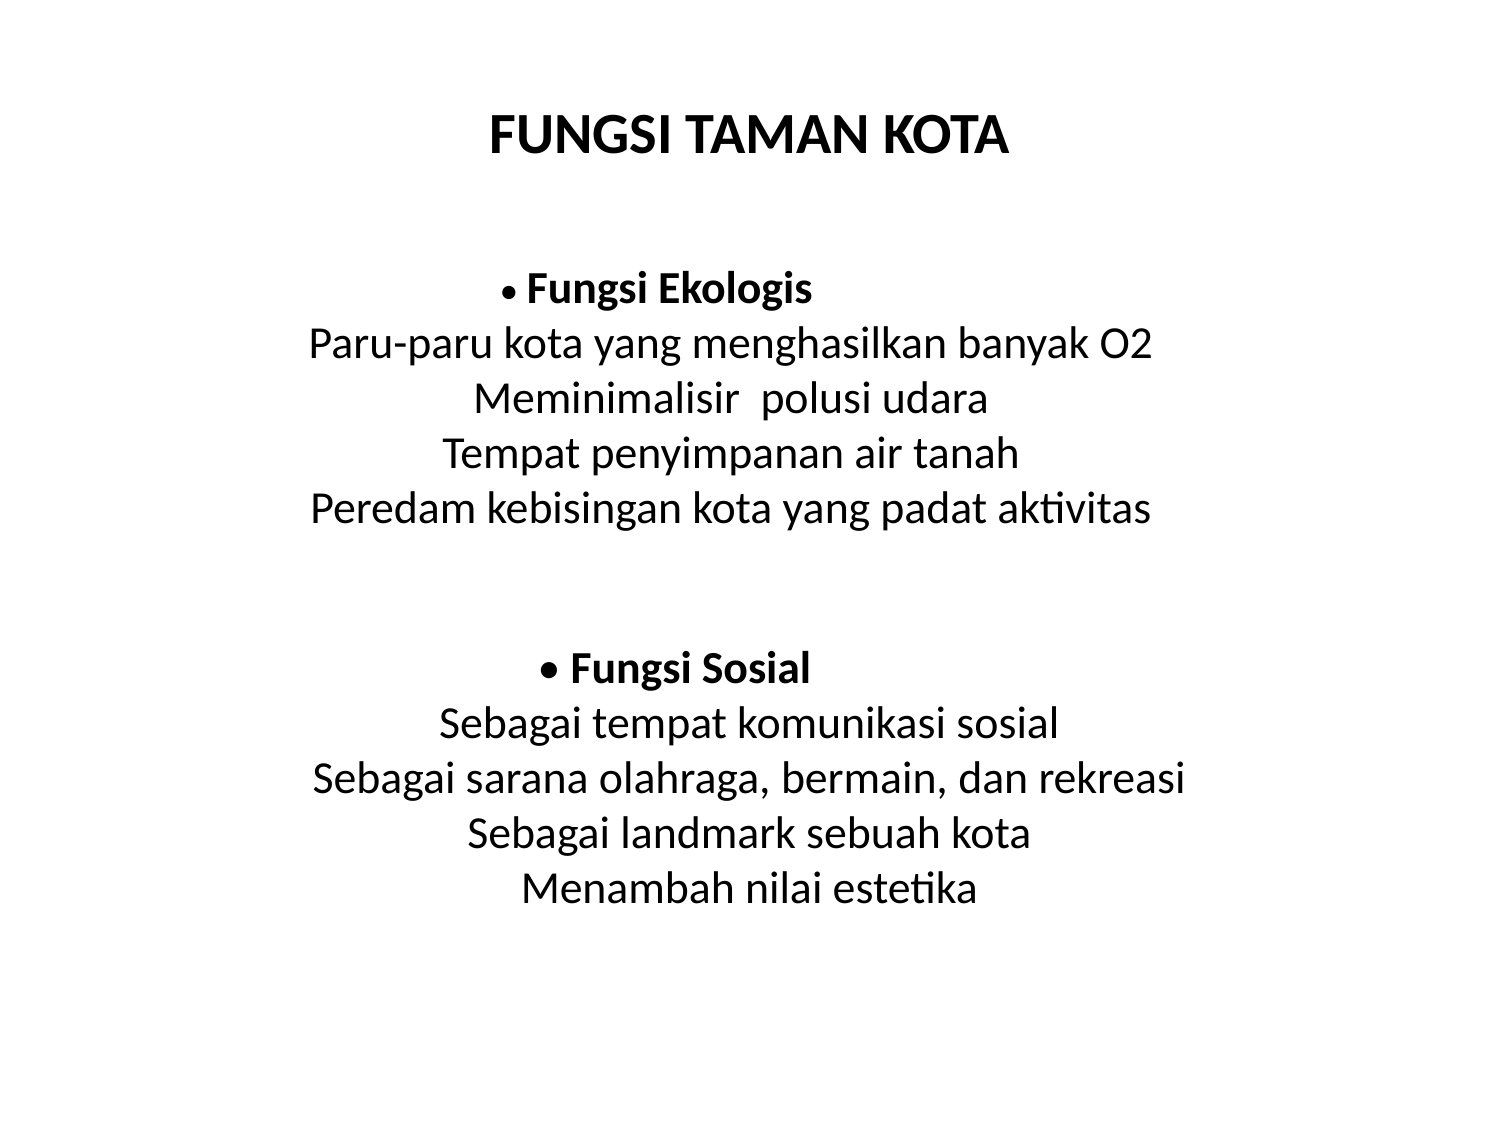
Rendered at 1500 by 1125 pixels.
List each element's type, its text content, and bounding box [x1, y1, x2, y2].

text_box • Fungsi Sosial Sebagai tempat komunikasi sosial Sebagai sarana olahraga, bermain, dan rekreasi Sebagai landmark sebuah kota Menambah nilai estetika [61, 574, 1288, 920]
text_box FUNGSI TAMAN KOTA [300, 87, 1025, 225]
text_box • Fungsi Ekologis Paru-paru kota yang menghasilkan banyak O2 Meminimalisir polusi udara Tempat penyimpanan air tanah Peredam kebisingan kota yang padat aktivitas [62, 115, 1250, 574]
